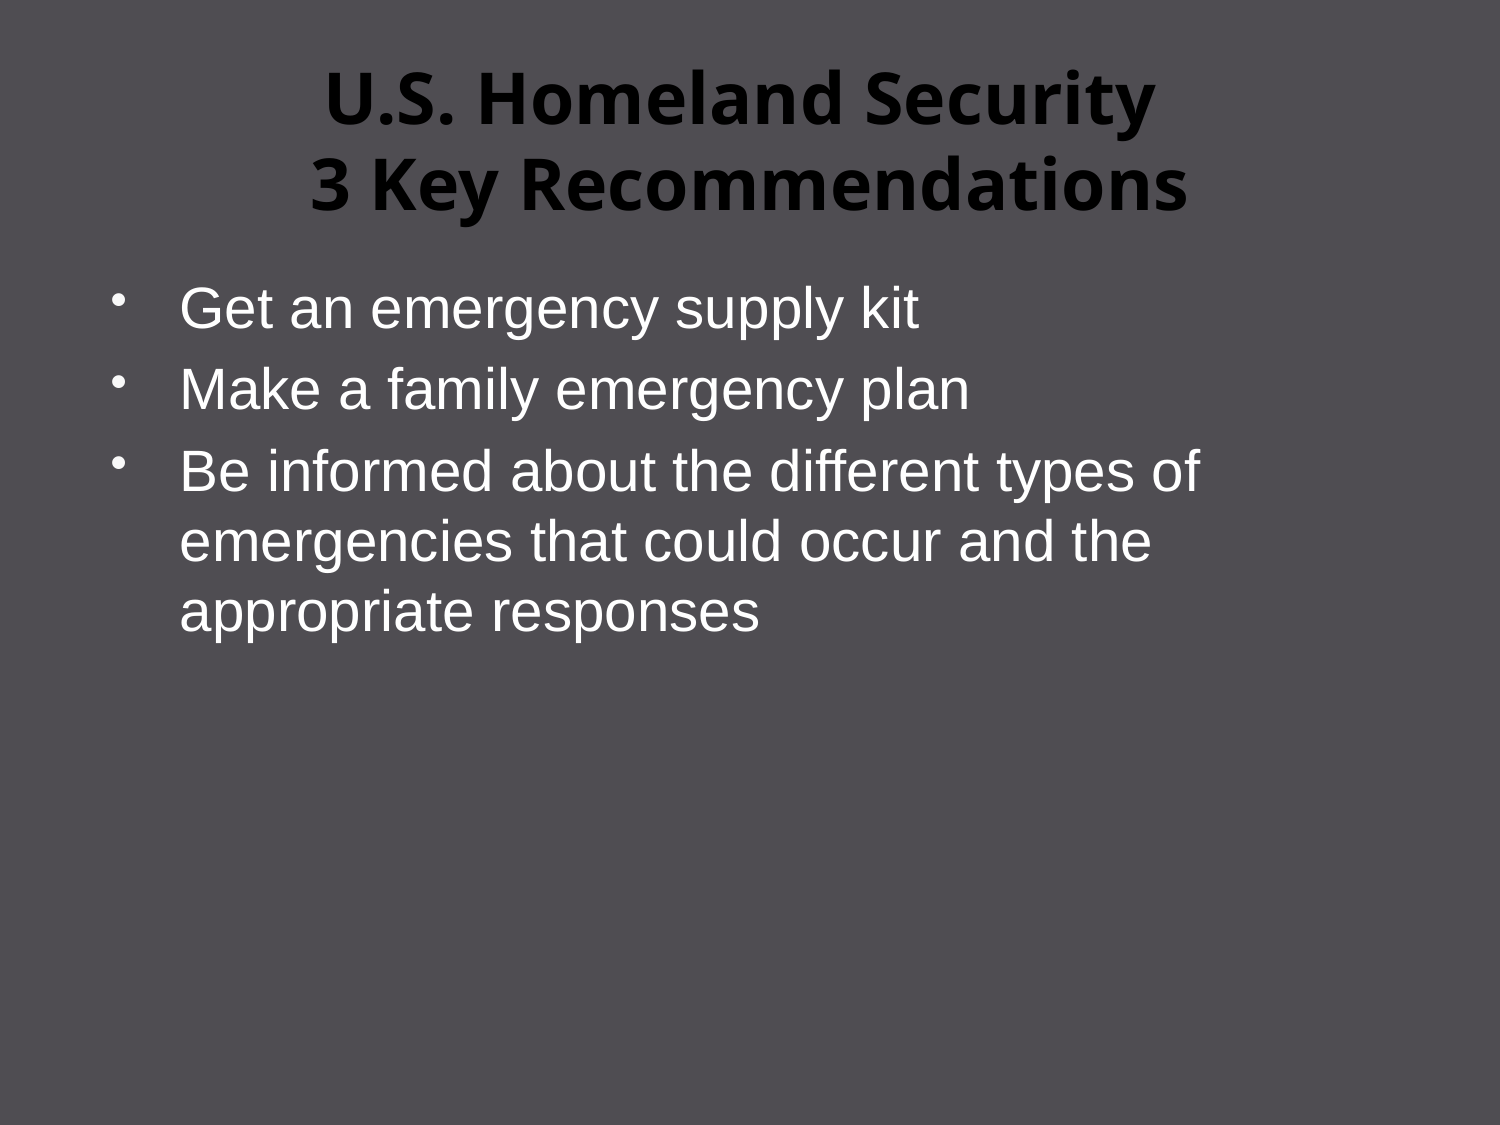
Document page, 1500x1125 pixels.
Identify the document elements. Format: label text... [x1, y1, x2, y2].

list Get an emergency supply kit Make a family emergency plan Be informed about the different types of emergencies that could occur and the appropriate responses [75, 262, 1425, 1035]
title U.S. Homeland Security 3 Key Recommendations [75, 45, 1425, 233]
